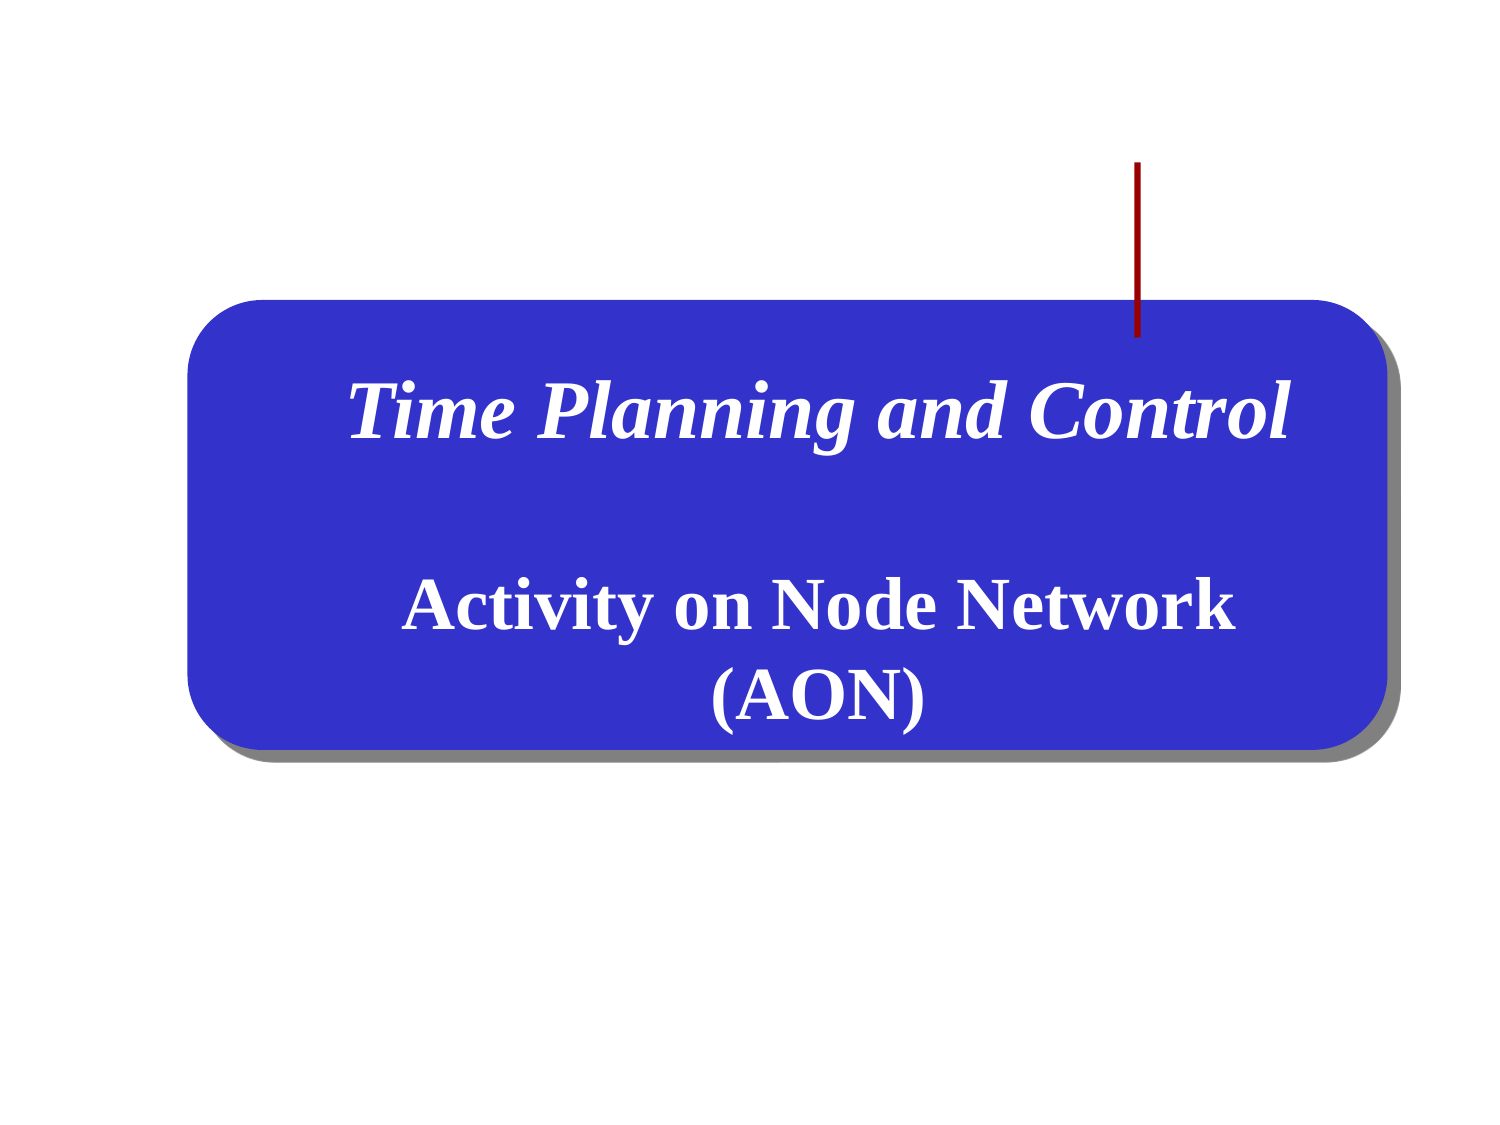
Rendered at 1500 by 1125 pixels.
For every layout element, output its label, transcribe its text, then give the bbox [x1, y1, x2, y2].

text_box [1138, 299, 1388, 740]
text_box [187, 299, 1137, 740]
title Time Planning and Control Activity on Node Network (AON) [224, 324, 1351, 751]
